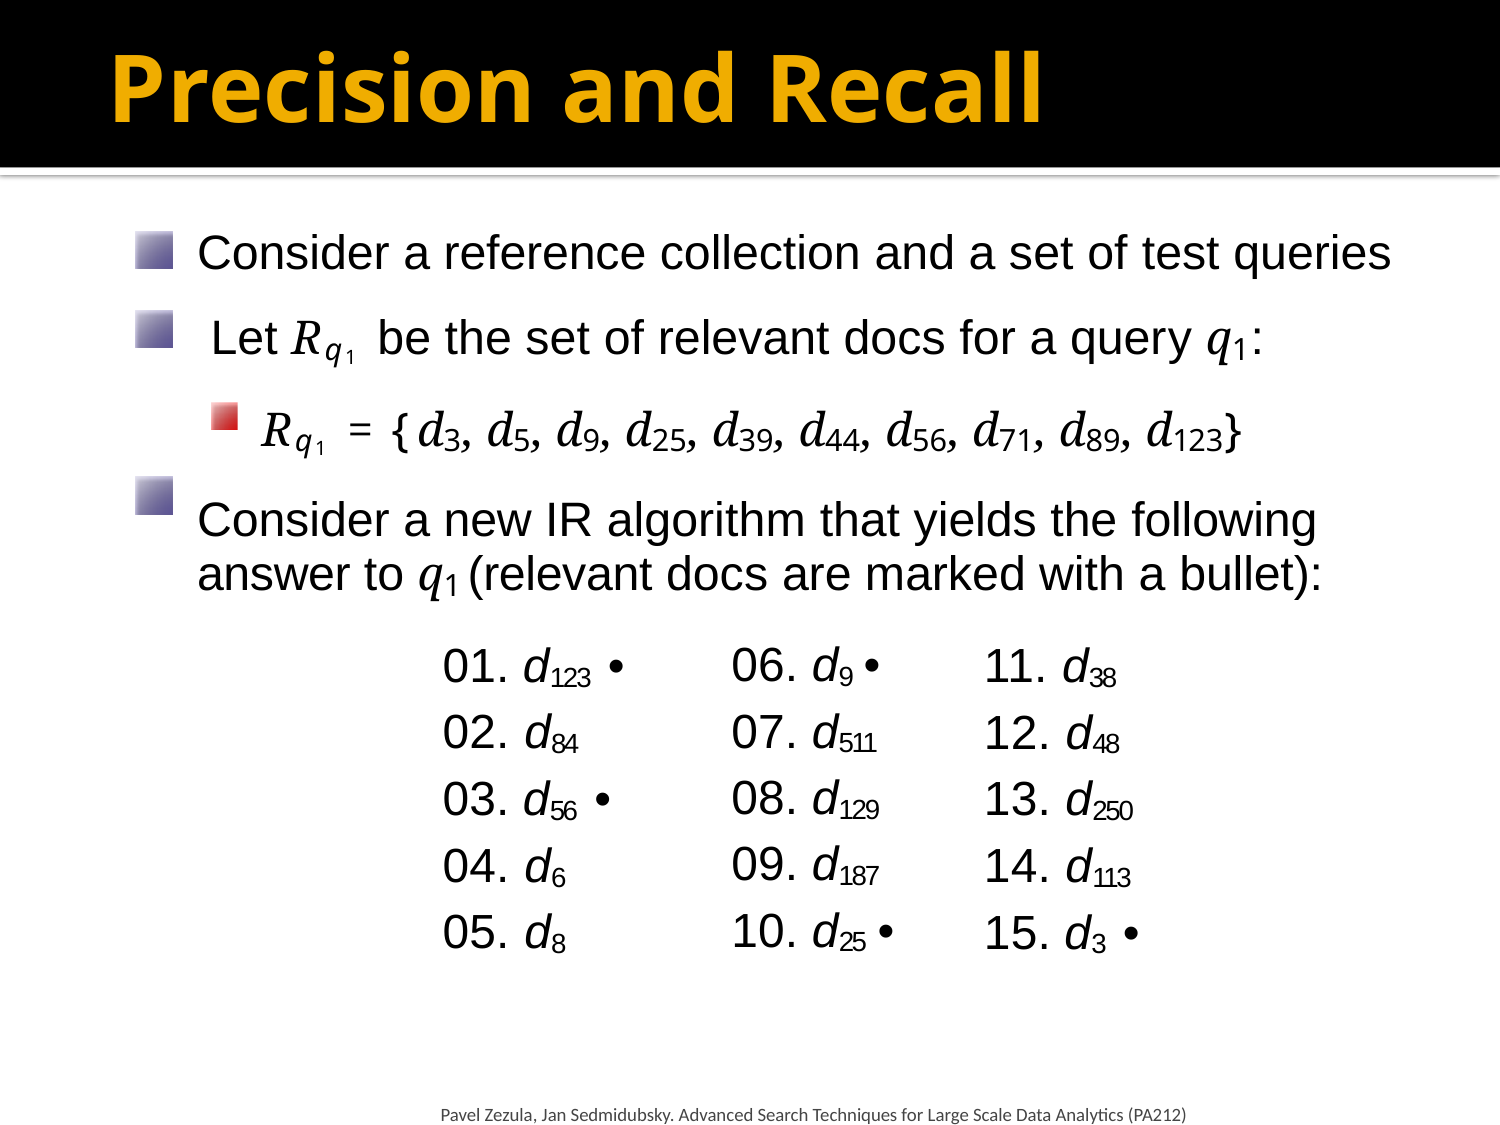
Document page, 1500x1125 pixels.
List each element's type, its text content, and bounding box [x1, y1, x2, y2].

text_box 06. d9 • 07. d511 08. d129 09. d187 10. d25 • [729, 625, 1013, 958]
text_box 11. d38 12. d48 13. d250 14. d113 15. d3 • [982, 634, 1151, 960]
title Precision and Recall [106, 0, 1334, 179]
footer Pavel Zezula, Jan Sedmidubsky. Advanced Search Techniques for Large Scale Data Analytics (PA212) [433, 1080, 1337, 1125]
text_box [135, 476, 173, 515]
text_box 01. d123 • 02. d84 03. d56 • 04. d6 05. d8 [440, 634, 646, 960]
text_box Consider a reference collection and a set of test queries Let Rq 1 be the set of relevant docs for a query q1: Rq 1 = {d3, d5, d9, d25, d39, d44, d56, d71, d89, d123} Consider a new IR algorithm that yields the following answer to q1 (relevant docs are marked with a bullet): [195, 199, 1397, 603]
text_box [135, 231, 173, 269]
text_box [135, 310, 173, 348]
